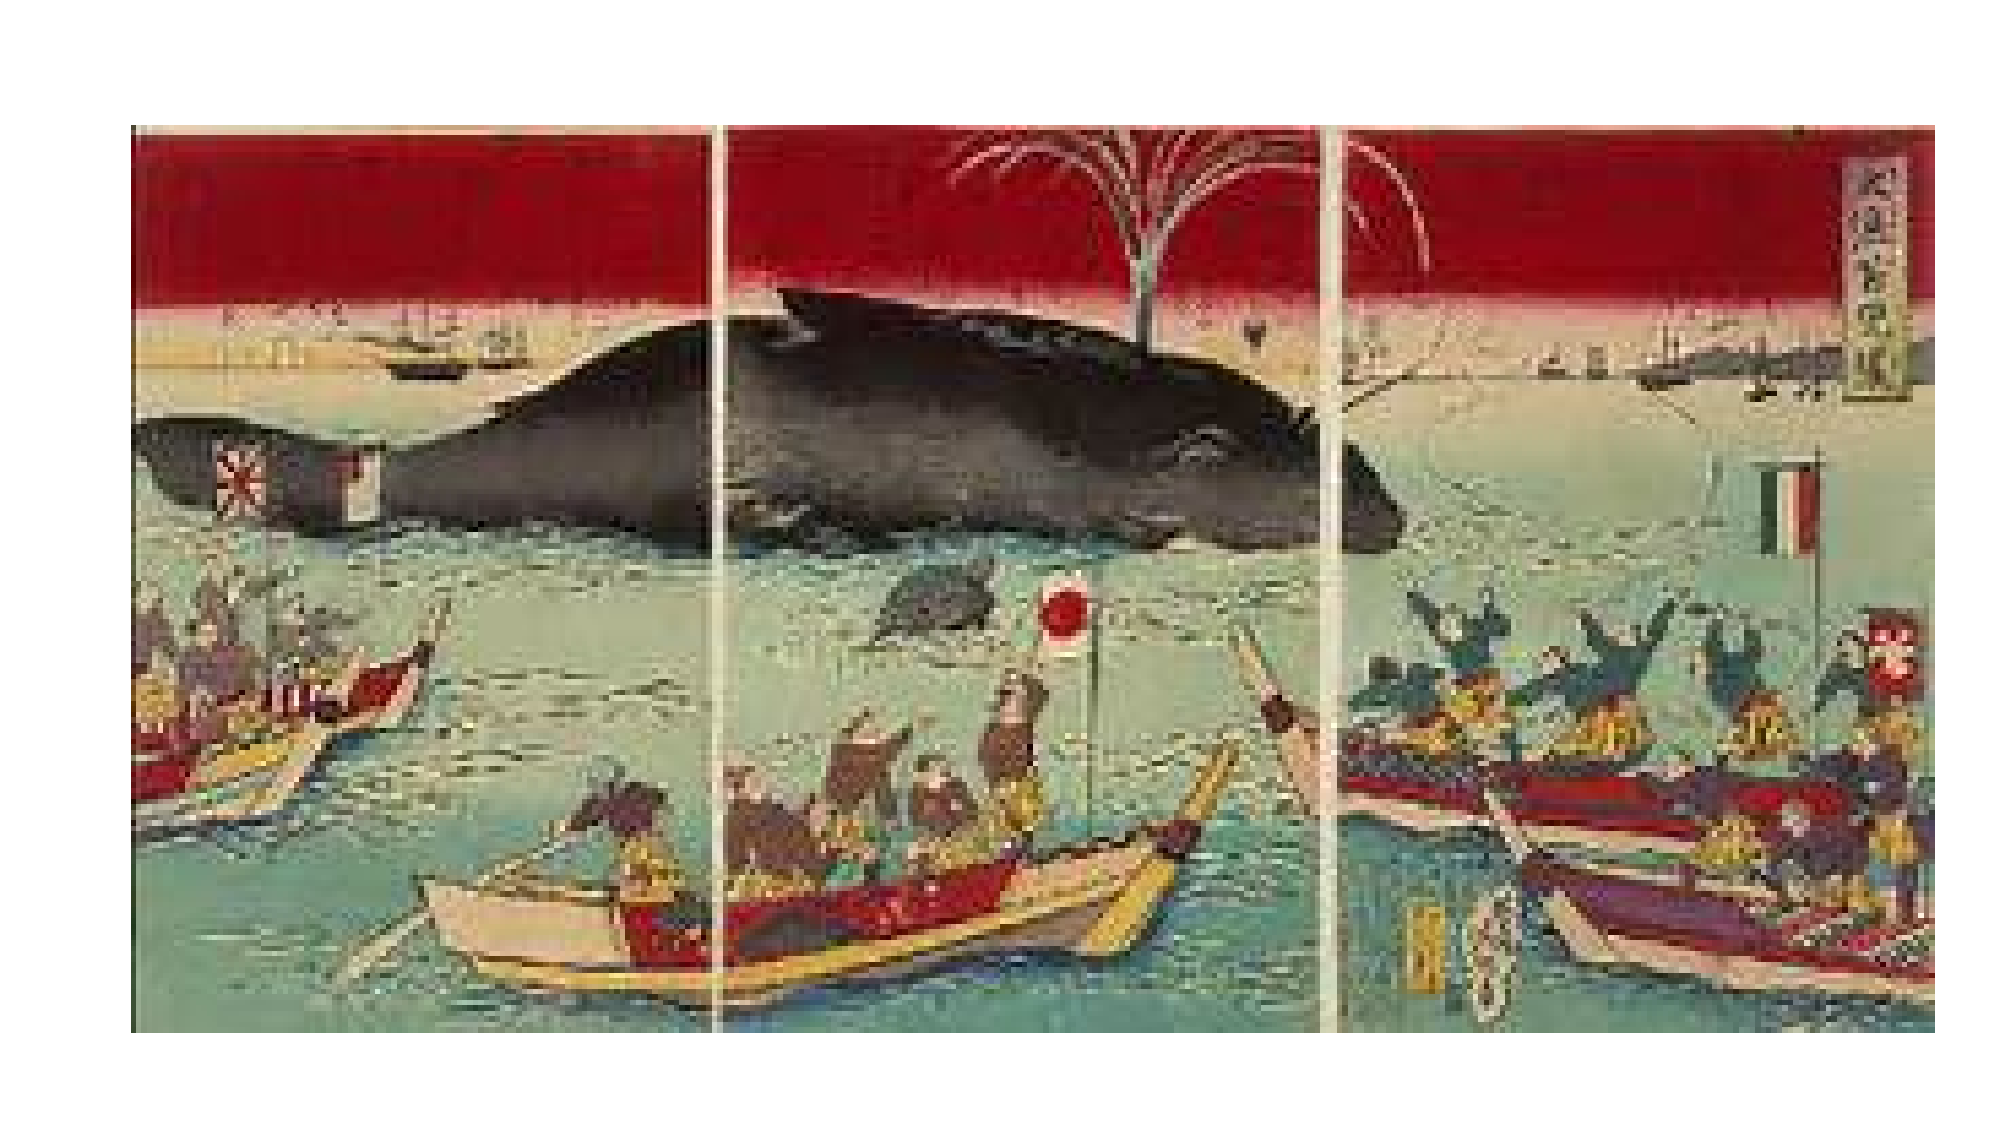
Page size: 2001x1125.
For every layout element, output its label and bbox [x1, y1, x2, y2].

picture [131, 125, 1935, 1033]
